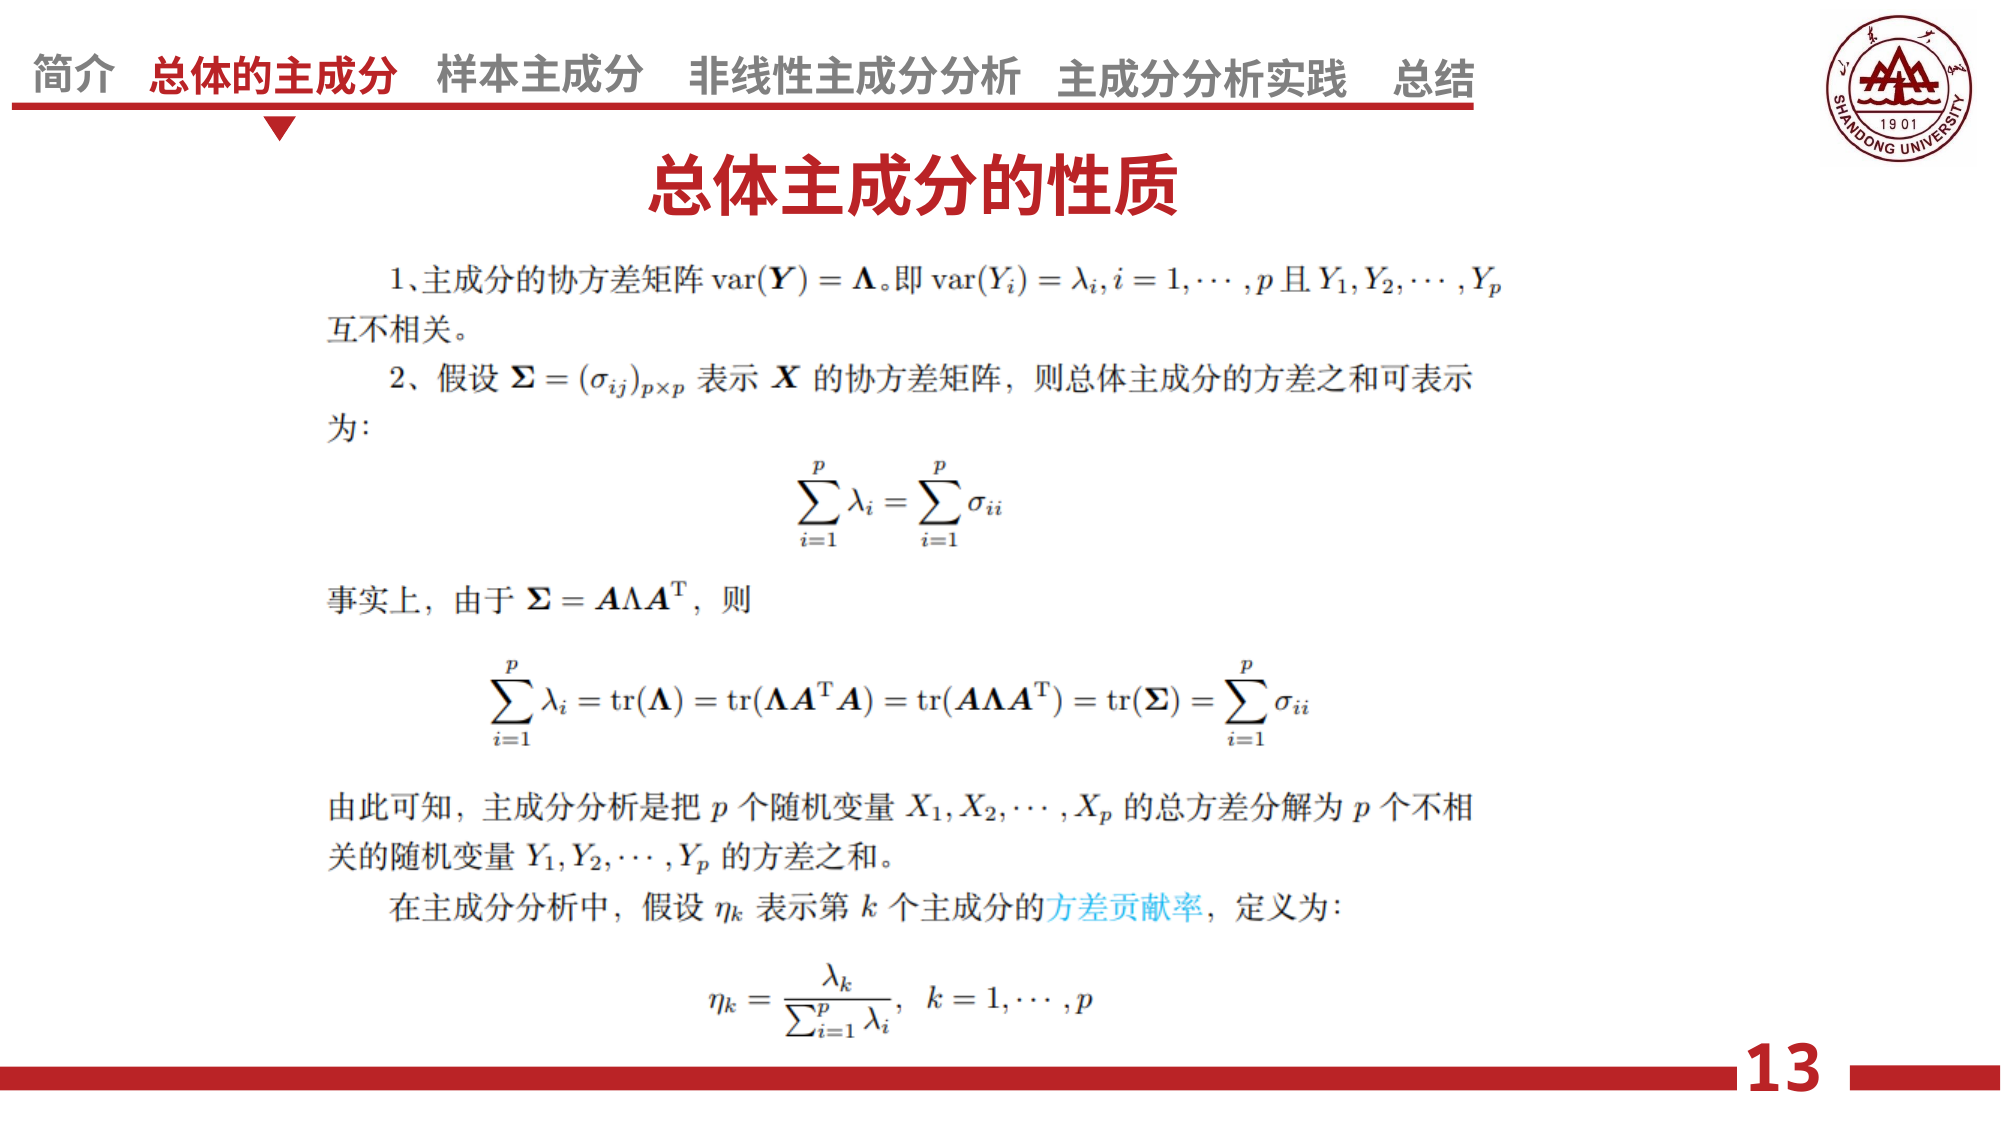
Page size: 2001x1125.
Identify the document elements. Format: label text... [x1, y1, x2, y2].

text_box 总体主成分的性质 [631, 136, 1195, 230]
picture [294, 231, 1555, 1051]
picture [1820, 9, 1977, 167]
